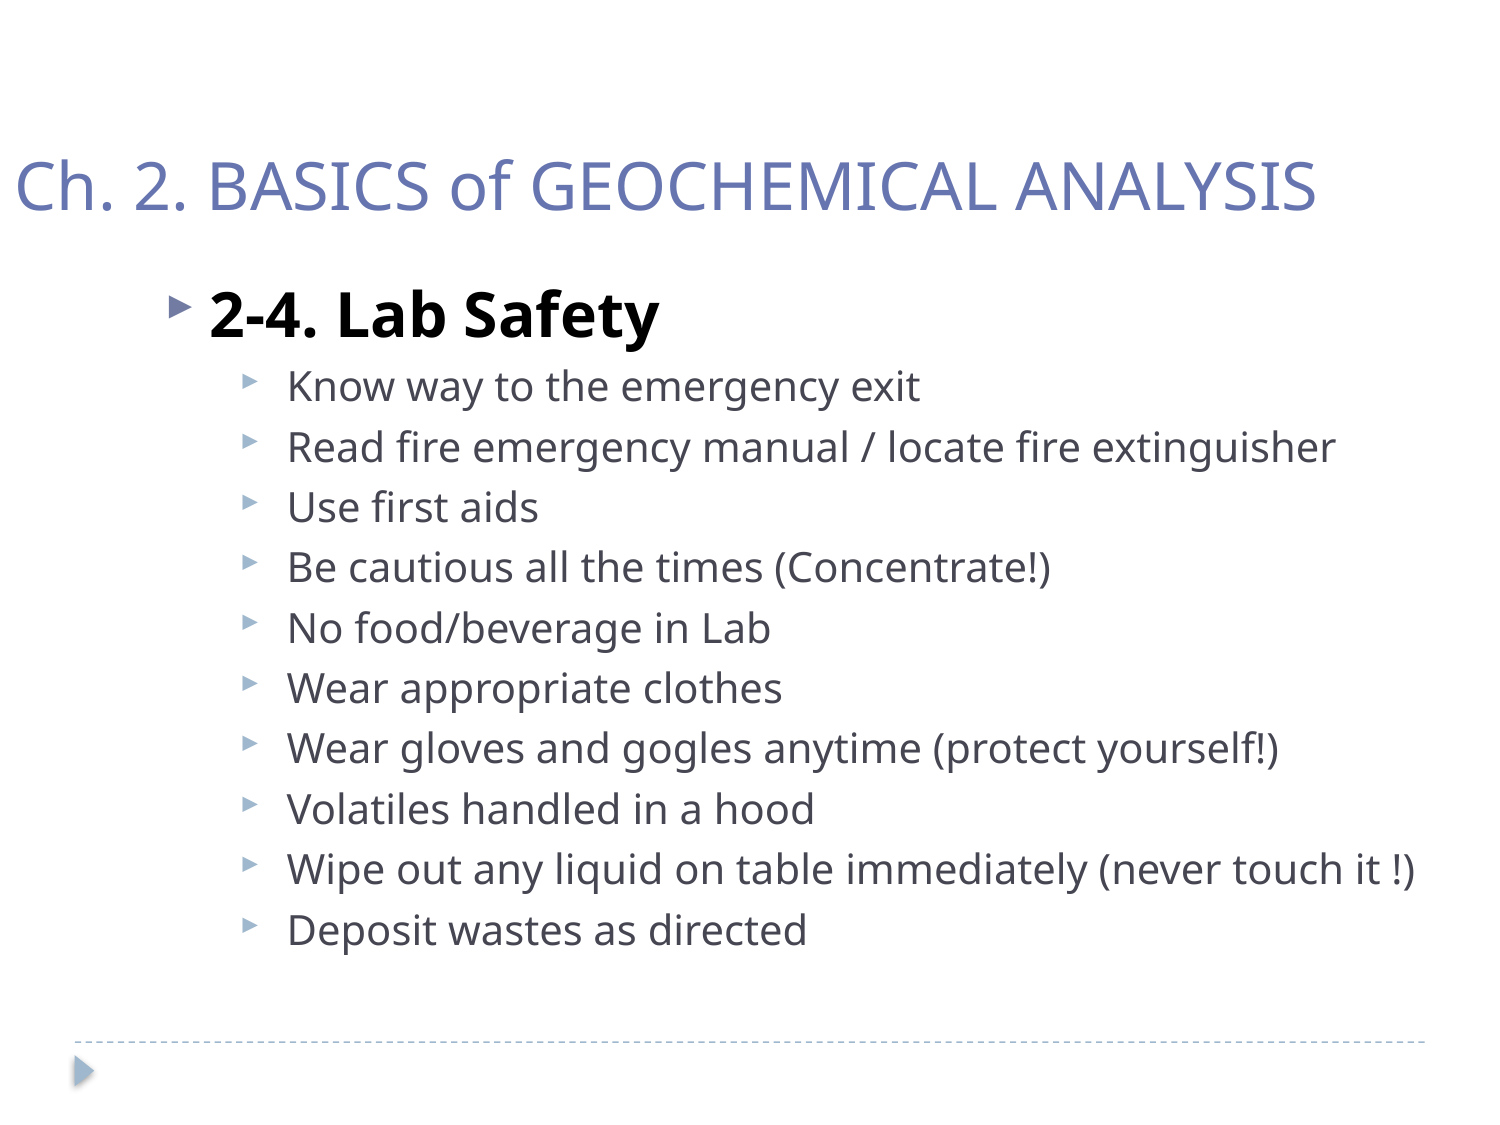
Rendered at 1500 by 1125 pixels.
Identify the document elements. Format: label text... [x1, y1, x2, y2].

title Ch. 2. BASICS of GEOCHEMICAL ANALYSIS [0, 25, 1350, 231]
list 2-4. Lab Safety Know way to the emergency exit Read fire emergency manual / locate fire extinguisher Use first aids Be cautious all the times (Concentrate!) No food/beverage in Lab Wear appropriate clothes Wear gloves and gogles anytime (protect yourself!) Volatiles handled in a hood Wipe out any liquid on table immediately (never touch it !) Deposit wastes as directed [150, 267, 1500, 1026]
